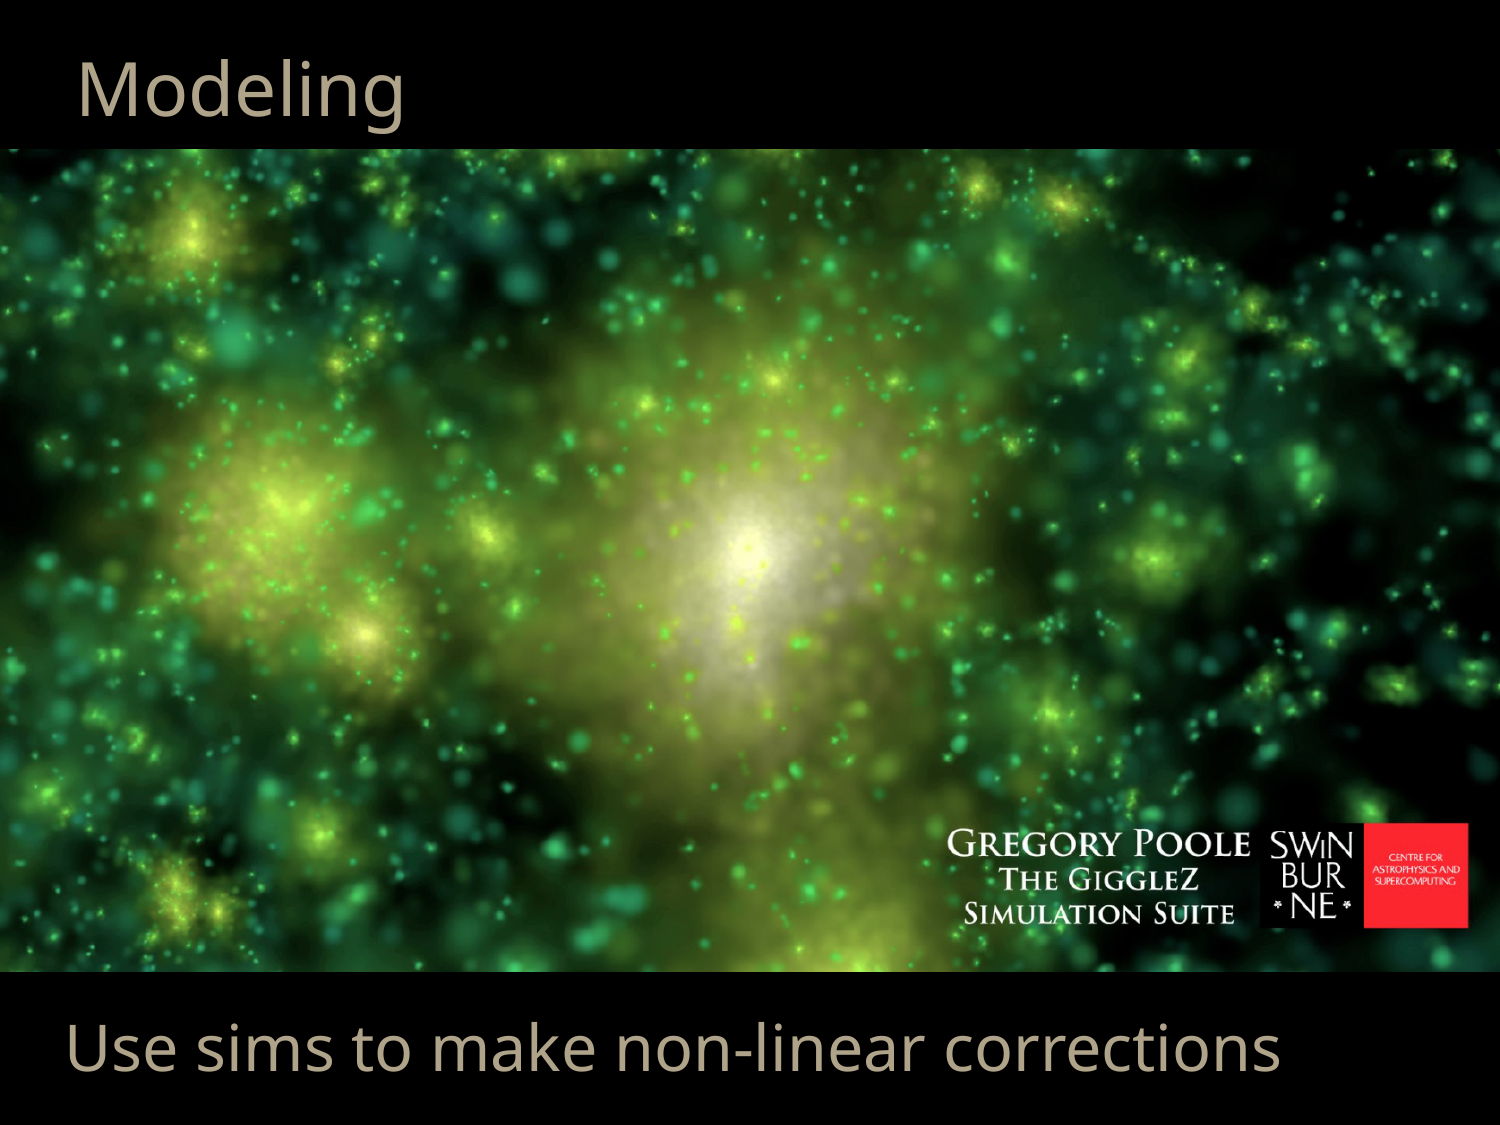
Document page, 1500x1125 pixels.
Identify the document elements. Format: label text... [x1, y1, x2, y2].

title Modeling [60, 11, 1453, 148]
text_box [0, 149, 1500, 1122]
